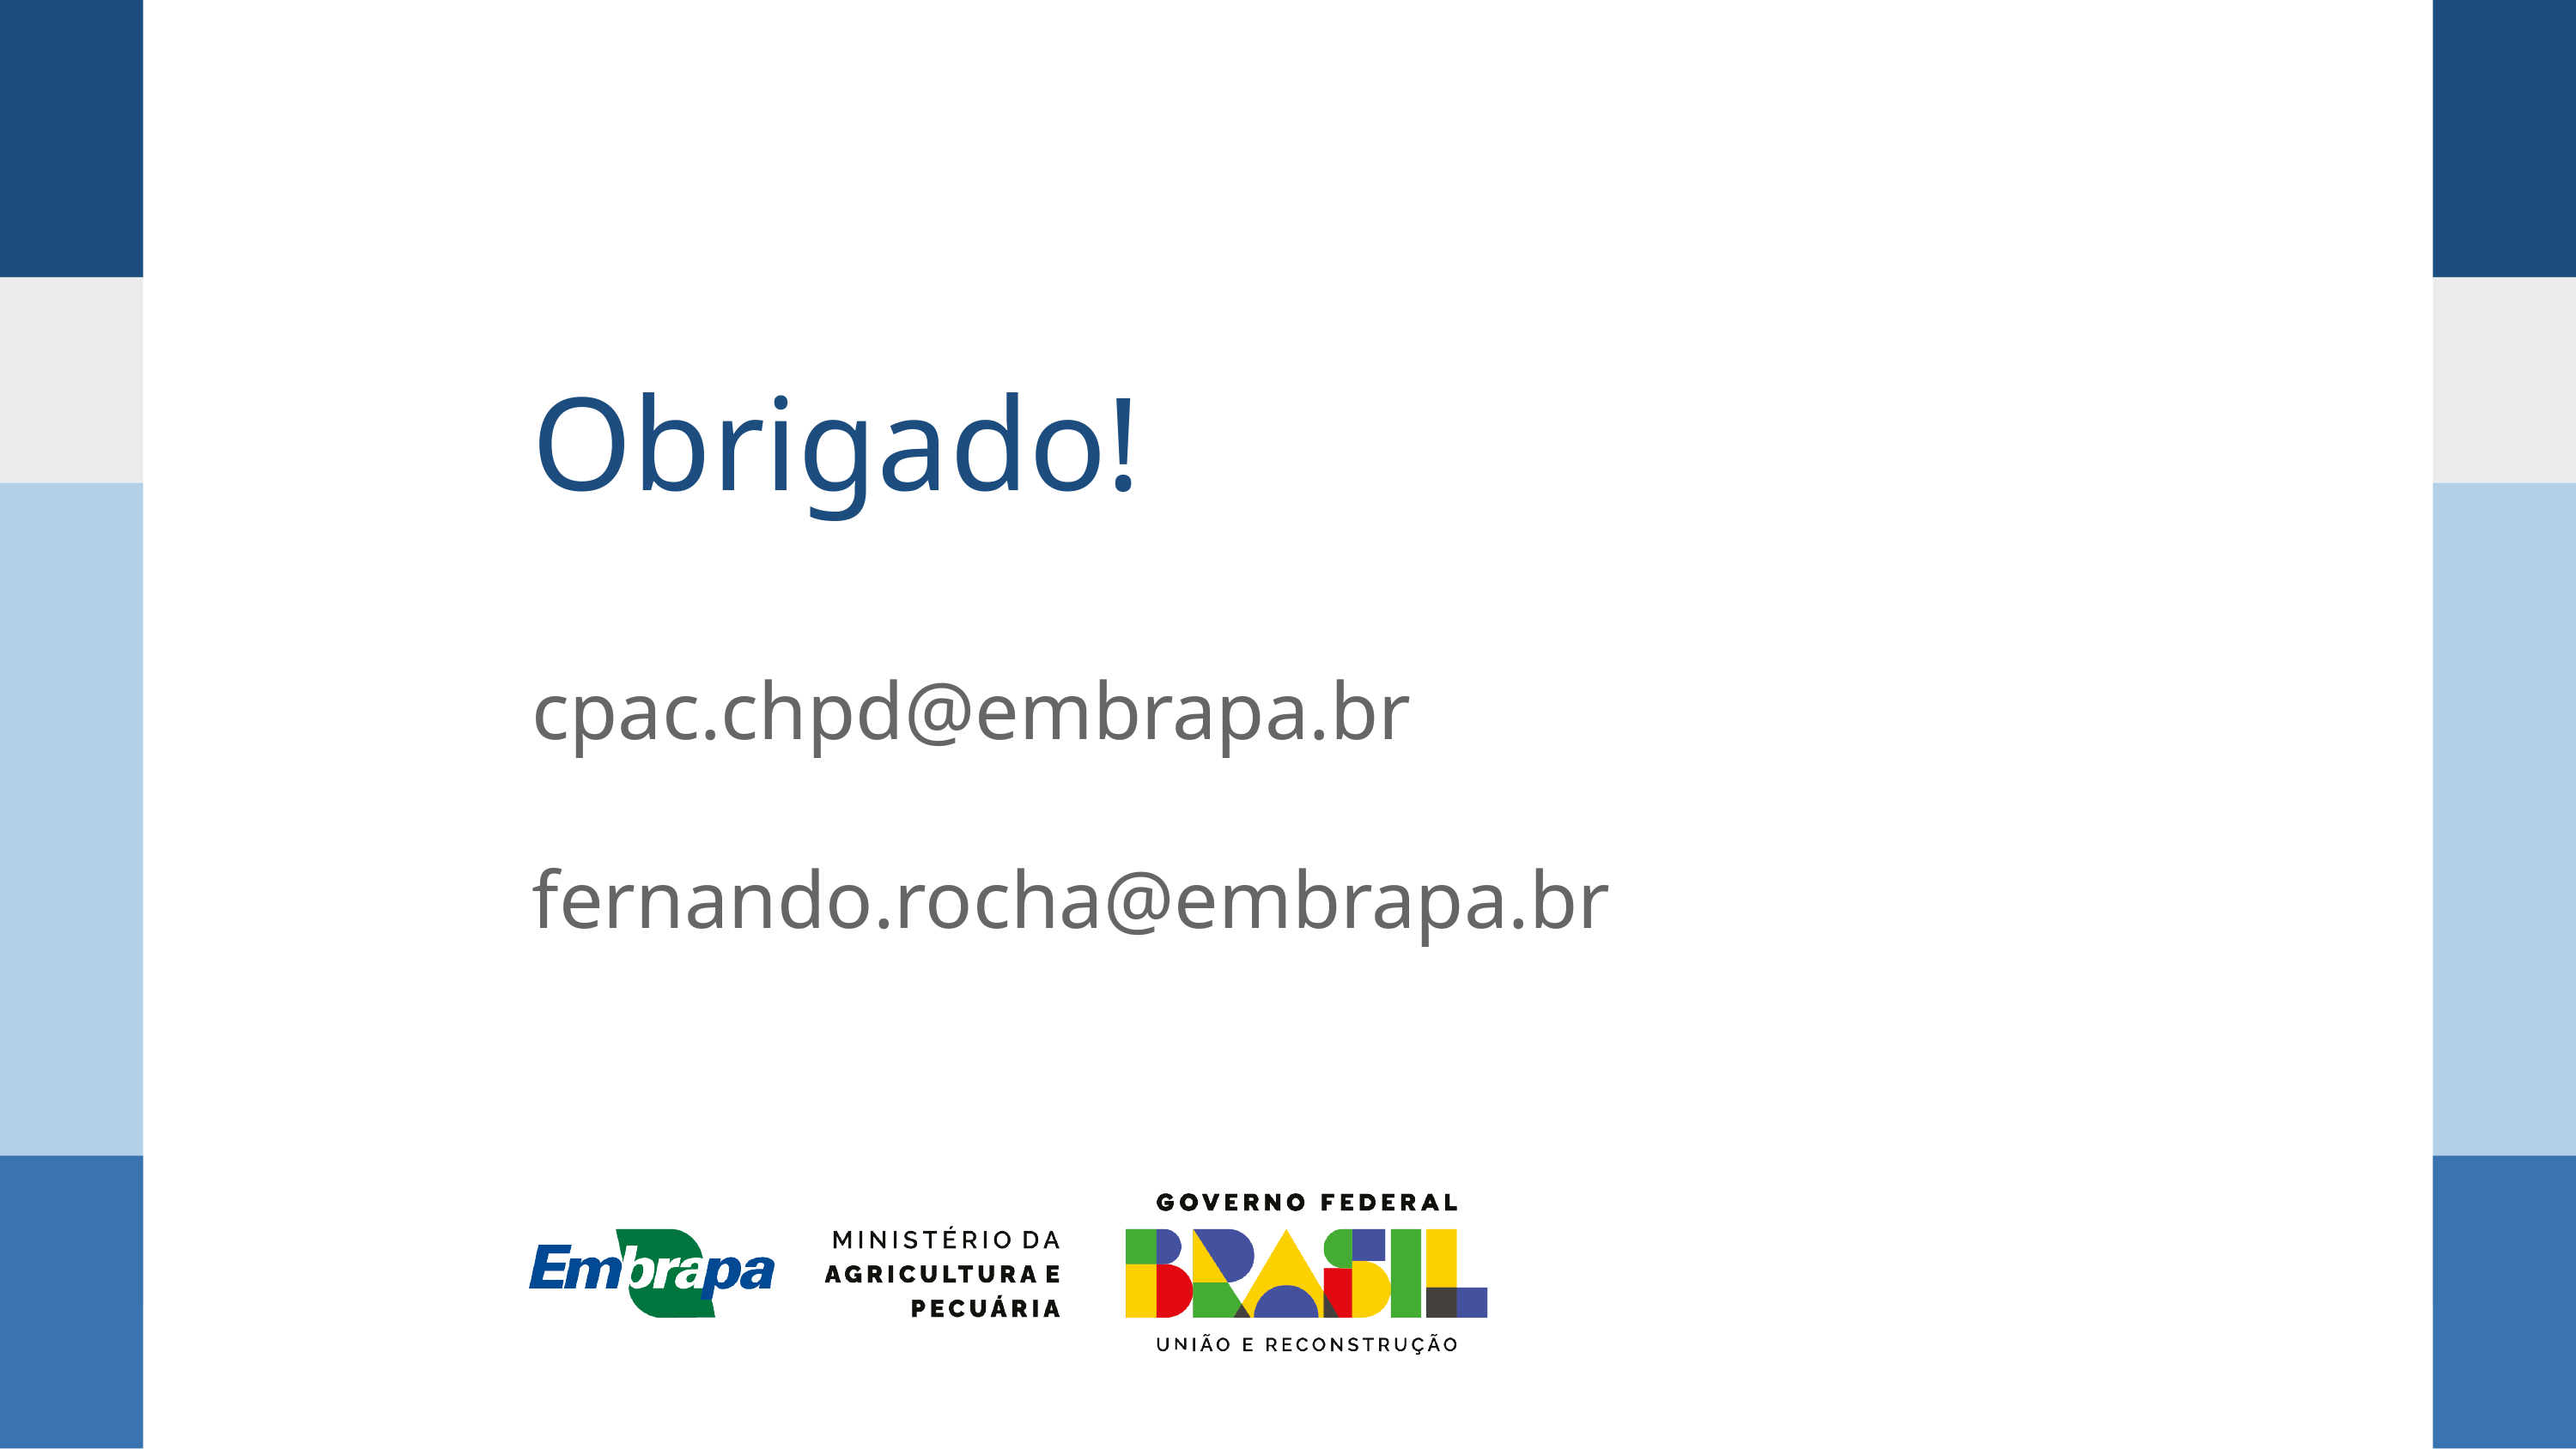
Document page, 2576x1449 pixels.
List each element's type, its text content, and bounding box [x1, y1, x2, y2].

text_box [2433, 483, 2576, 1155]
text_box [0, 0, 143, 276]
text_box cpac.chpd@embrapa.br fernando.rocha@embrapa.br [526, 654, 2079, 951]
text_box [2433, 0, 2576, 276]
text_box [2433, 1155, 2576, 1449]
text_box [0, 483, 143, 1155]
text_box [0, 1155, 143, 1449]
text_box [2433, 276, 2576, 483]
text_box Obrigado! [526, 355, 2079, 523]
picture [480, 1129, 1548, 1407]
text_box [0, 276, 143, 483]
